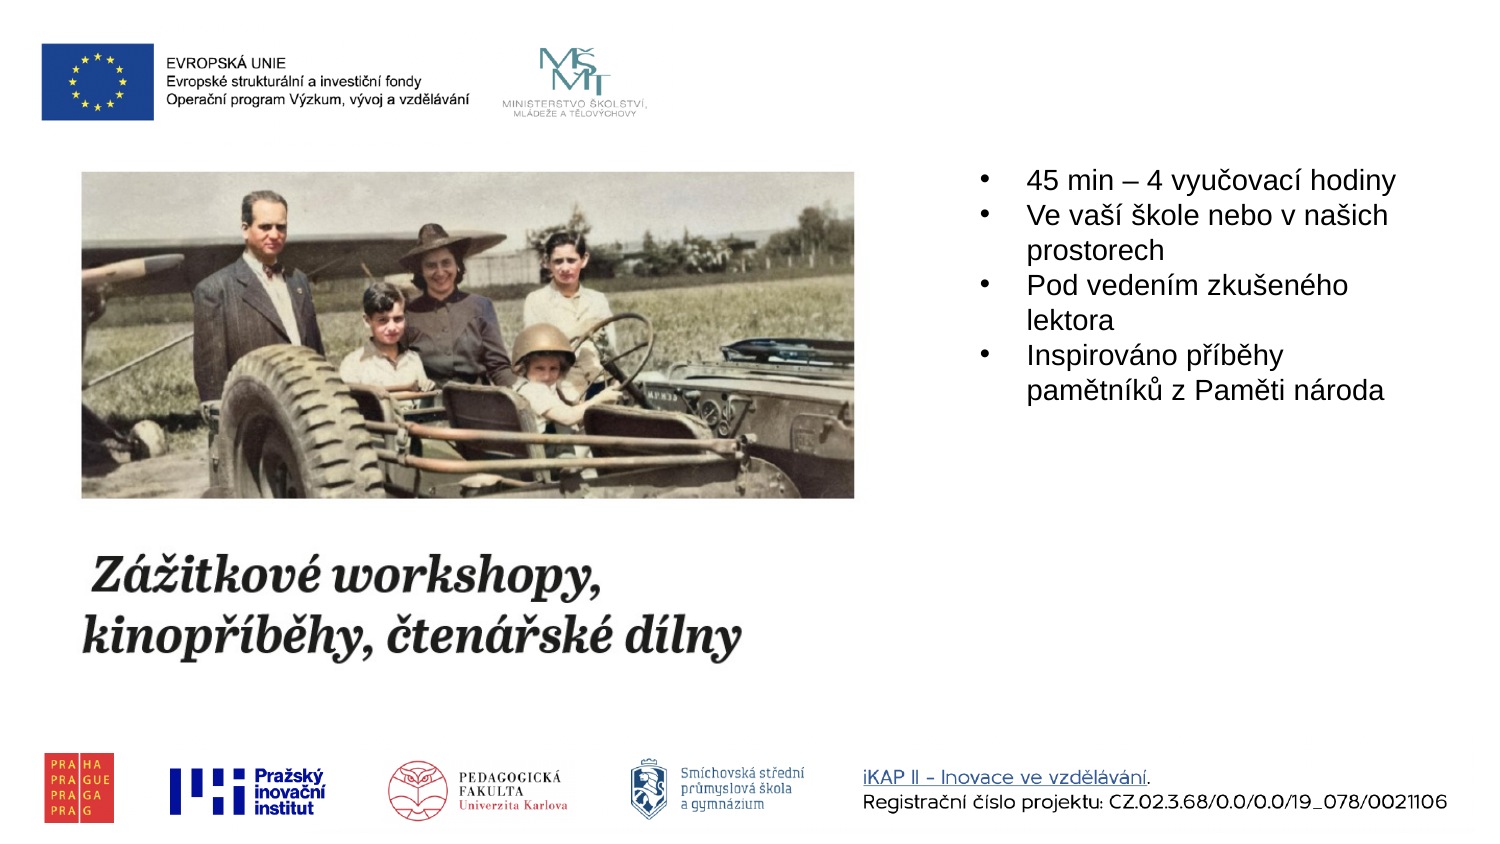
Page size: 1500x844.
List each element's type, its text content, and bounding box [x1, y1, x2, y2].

picture [24, 734, 1476, 833]
text_box 45 min – 4 vyučovací hodiny Ve vaší škole nebo v našich prostorech Pod vedením zkušeného lektora Inspirováno příběhy pamětníků z Paměti národa [964, 153, 1418, 449]
picture [24, 24, 674, 148]
picture [68, 153, 872, 674]
